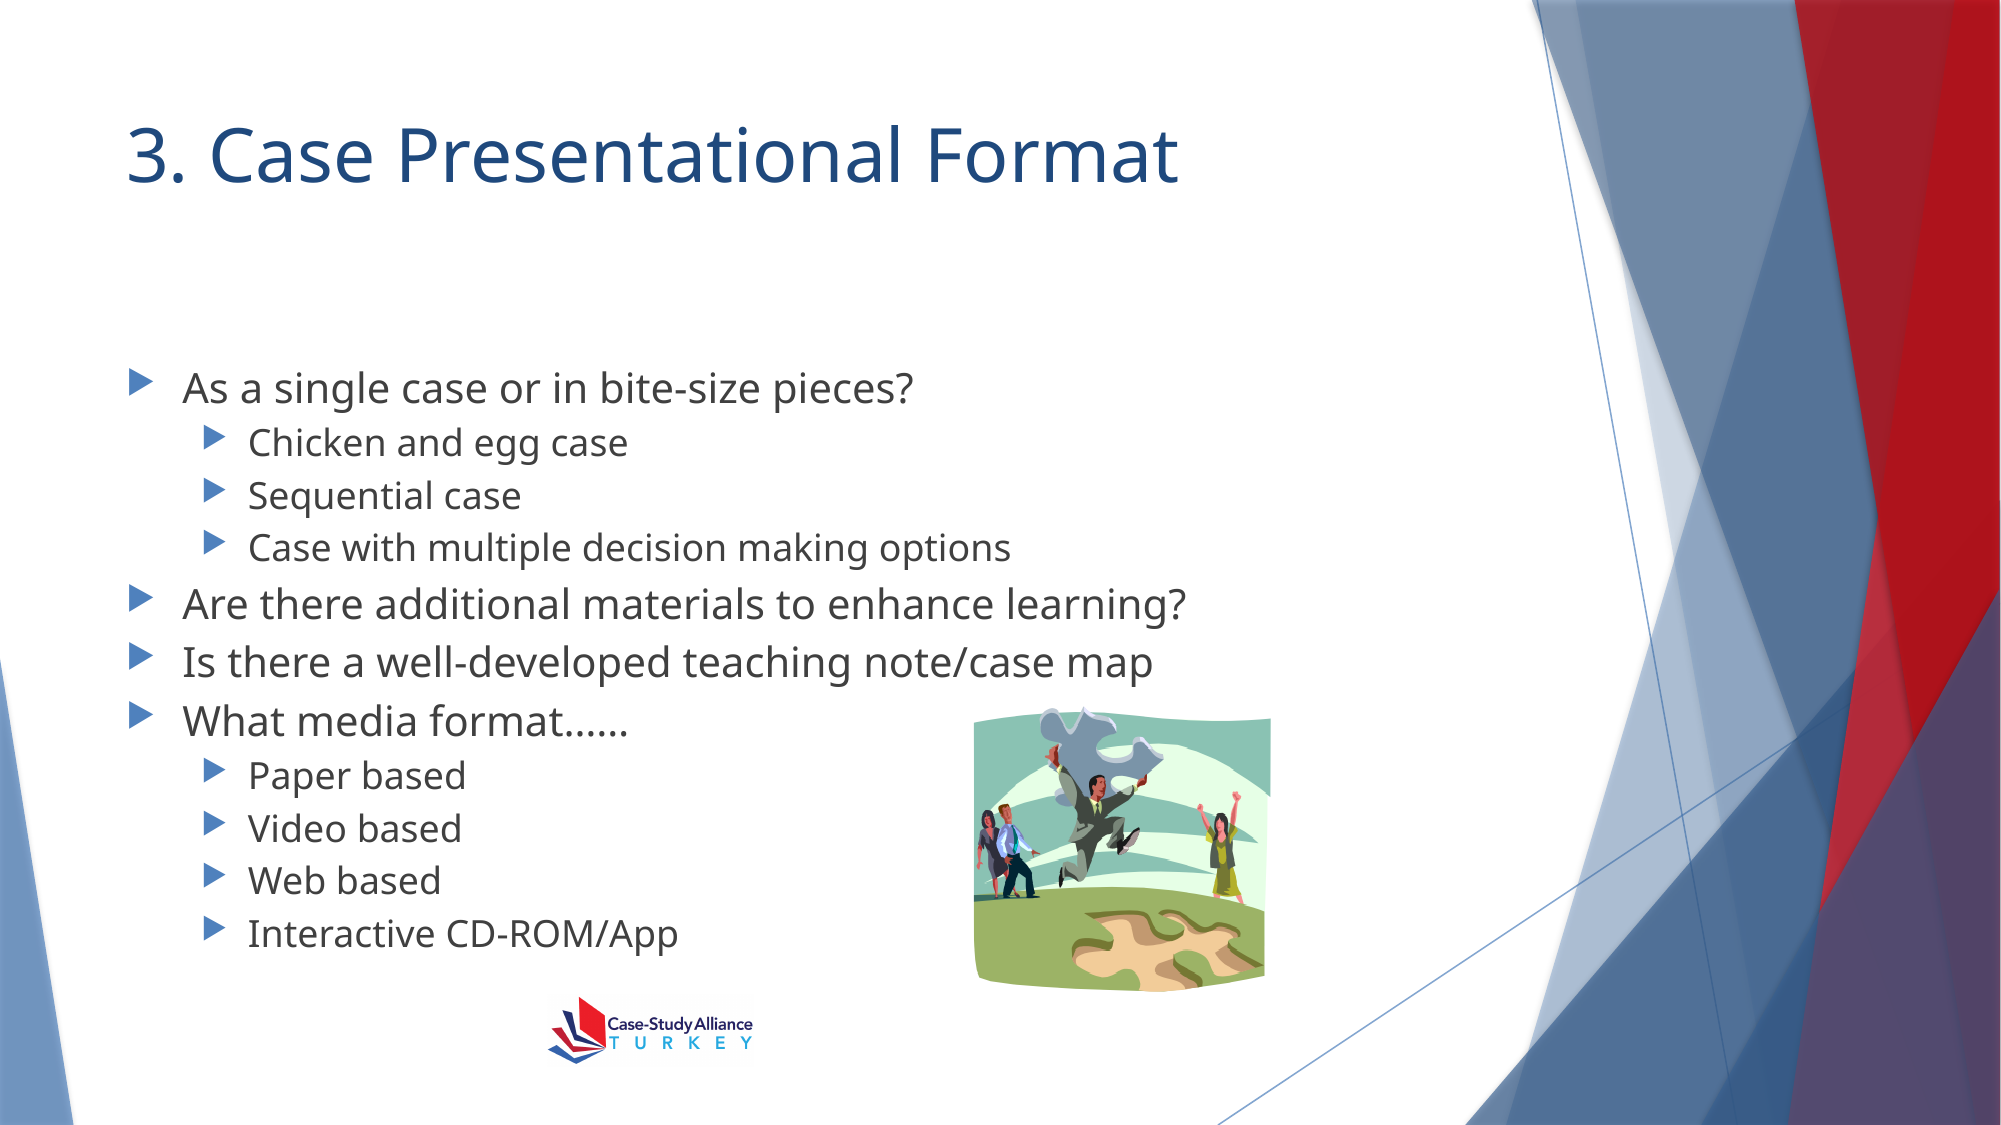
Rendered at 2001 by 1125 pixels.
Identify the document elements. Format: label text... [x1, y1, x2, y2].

picture [973, 702, 1272, 994]
list As a single case or in bite-size pieces? Chicken and egg case Sequential case Case with multiple decision making options Are there additional materials to enhance learning? Is there a well-developed teaching note/case map What media format…… Paper based Video based Web based Interactive CD-ROM/App [111, 354, 1522, 992]
title 3. Case Presentational Format [111, 99, 1522, 317]
